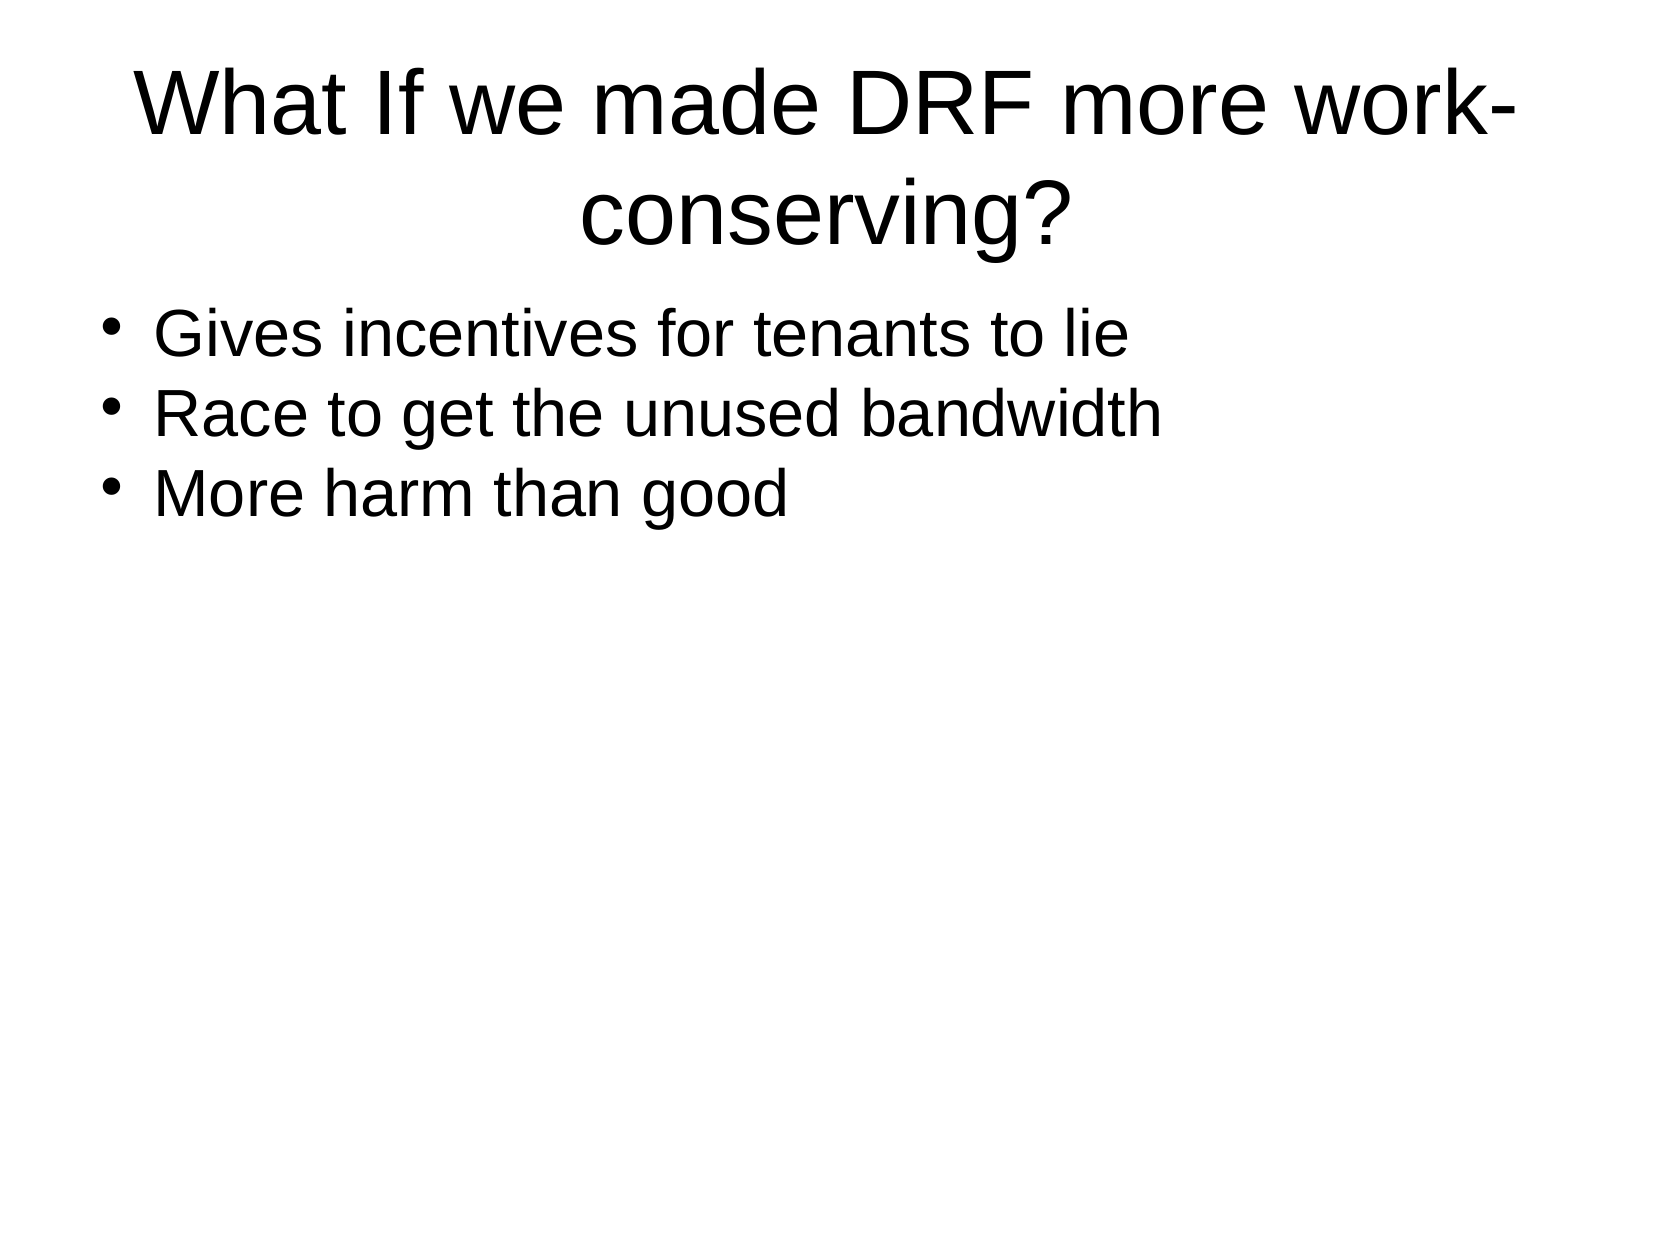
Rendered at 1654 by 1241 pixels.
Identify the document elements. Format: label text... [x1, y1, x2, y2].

text_box What If we made DRF more work-conserving? [82, 49, 1571, 257]
text_box Gives incentives for tenants to lie Race to get the unused bandwidth More harm than good [82, 290, 1571, 1010]
